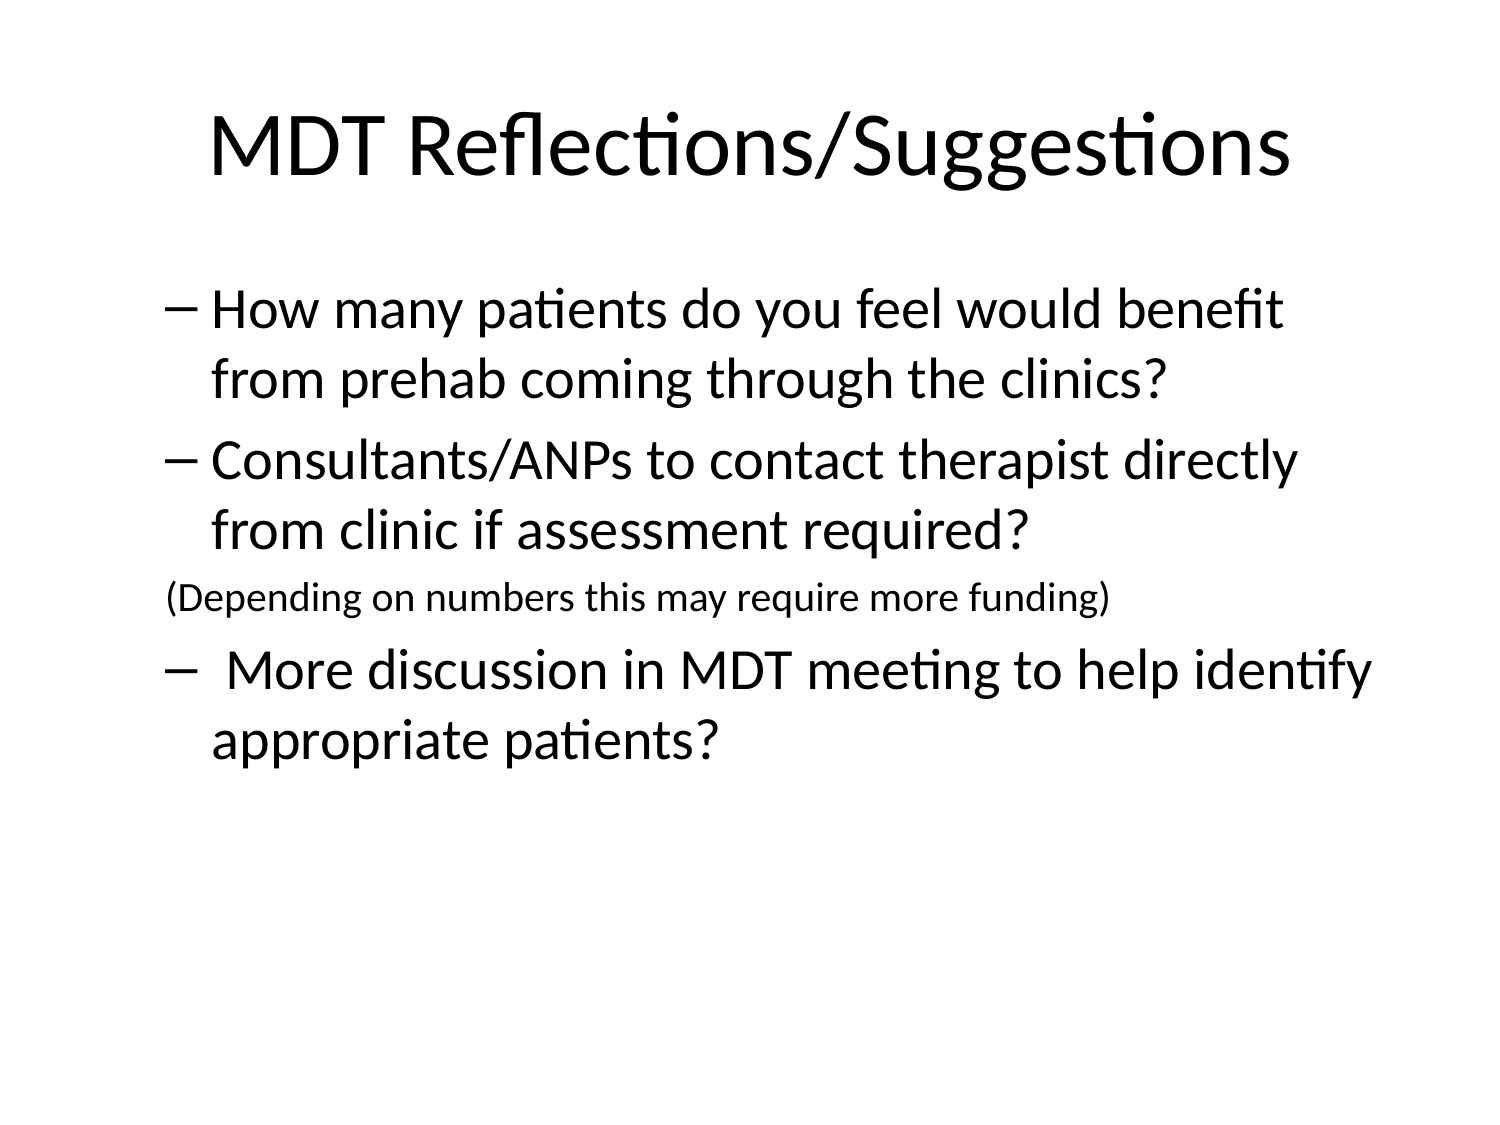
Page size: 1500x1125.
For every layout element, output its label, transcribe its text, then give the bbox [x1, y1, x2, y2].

list How many patients do you feel would benefit from prehab coming through the clinics? Consultants/ANPs to contact therapist directly from clinic if assessment required? (Depending on numbers this may require more funding) More discussion in MDT meeting to help identify appropriate patients? [75, 262, 1425, 1005]
title MDT Reflections/Suggestions [75, 45, 1425, 233]
